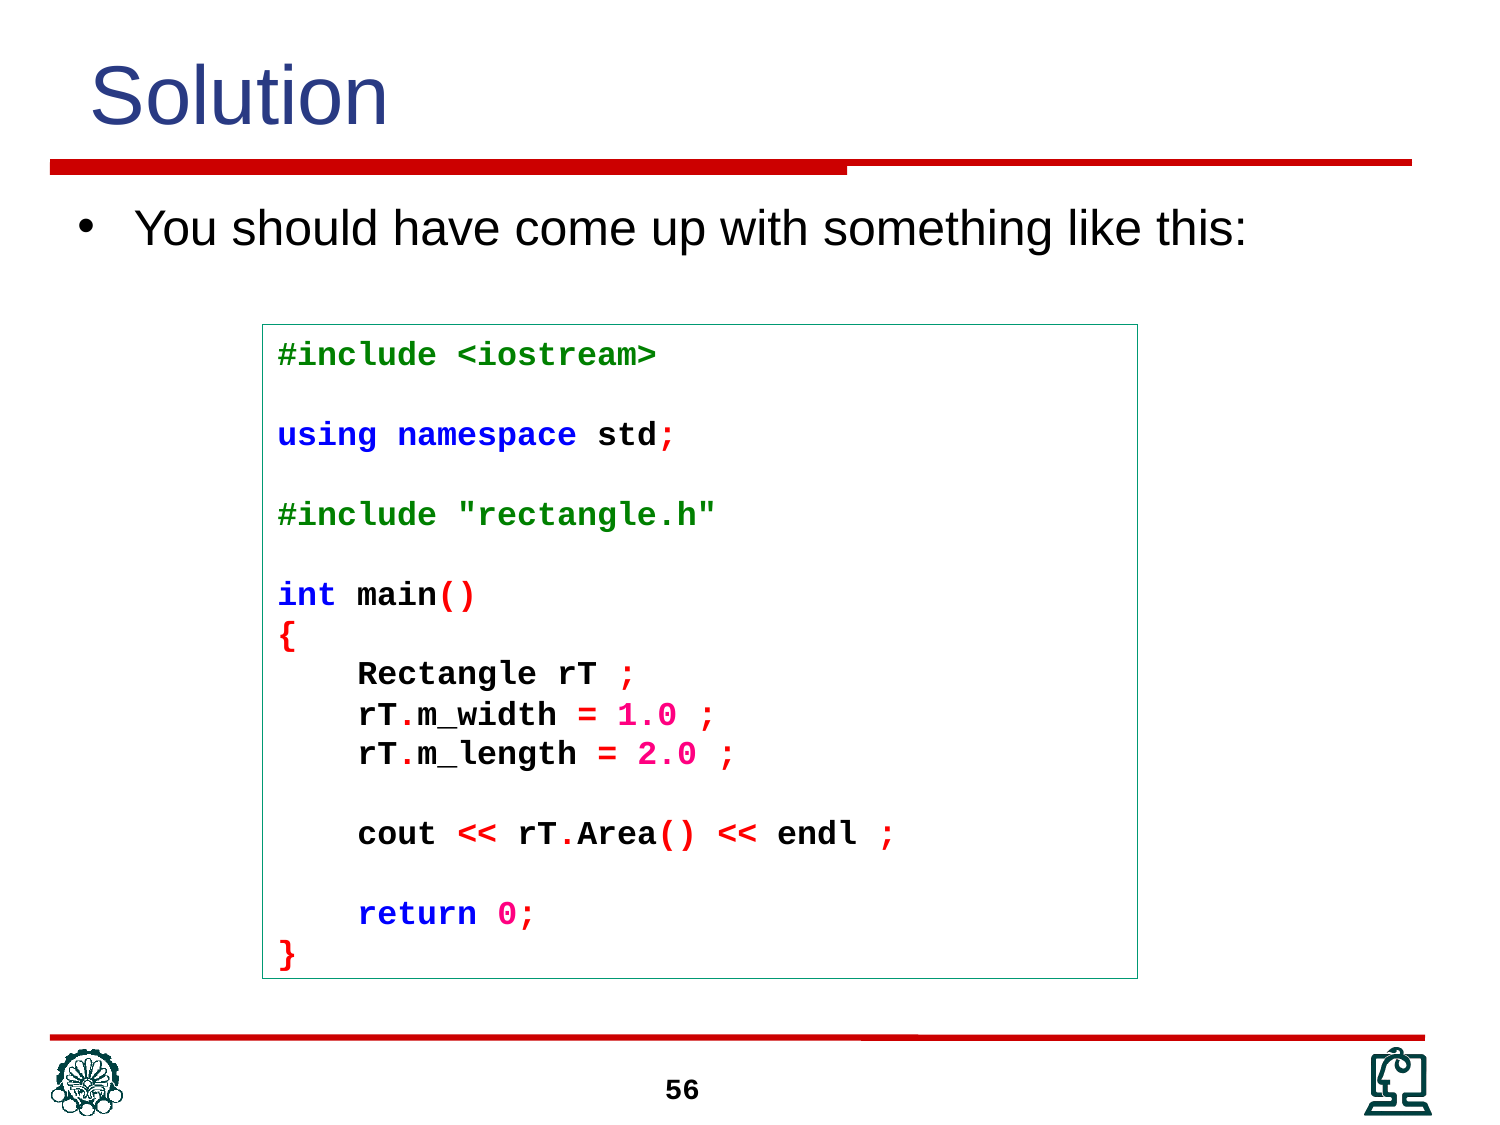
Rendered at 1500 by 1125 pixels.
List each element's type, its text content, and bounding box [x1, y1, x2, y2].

title Solution [75, 24, 1375, 150]
text_box #include <iostream> using namespace std; #include "rectangle.h" int main() { Rectangle rT ; rT.m_width = 1.0 ; rT.m_length = 2.0 ; cout << rT.Area() << endl ; return 0; } [262, 324, 1138, 979]
picture [1362, 1045, 1438, 1119]
picture [50, 1047, 125, 1118]
list You should have come up with something like this: [62, 187, 1479, 1038]
slide_number 56 [650, 1062, 750, 1123]
